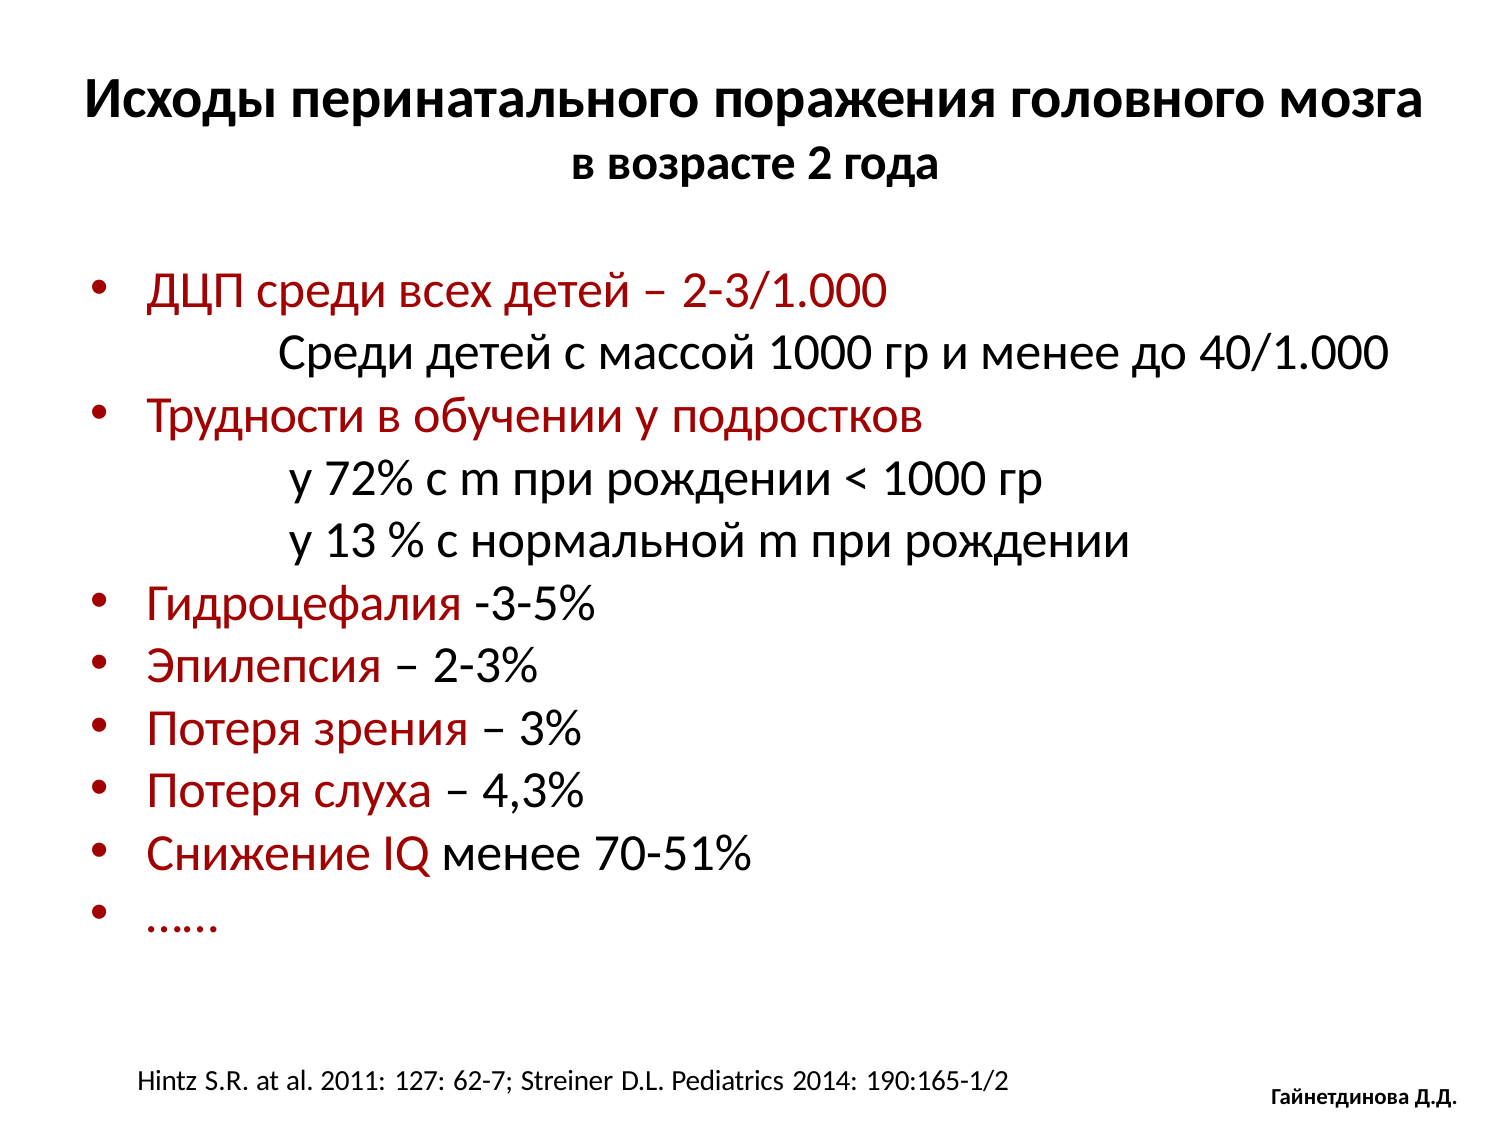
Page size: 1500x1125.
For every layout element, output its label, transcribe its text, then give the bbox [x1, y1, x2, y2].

text_box Гайнетдинова Д.Д. [1269, 1079, 1464, 1110]
title Исходы перинатального поражения головного мозга в возрасте 2 года [79, 56, 1430, 247]
text_box ДЦП среди всех детей – 2-3/1.000 Среди детей с массой 1000 гр и менее до 40/1.000 Трудности в обучении у подростков у 72% с m при рождении < 1000 гр у 13 % с нормальной m при рождении Гидроцефалия -3-5% Эпилепсия – 2-3% Потеря зрения – 3% Потеря слуха – 4,3% Снижение IQ менее 70-51% …… [87, 253, 1401, 944]
text_box Hintz S.R. at al. 2011: 127: 62-7; Streiner D.L. Pediatrics 2014: 190:165-1/2 [135, 1059, 1022, 1097]
